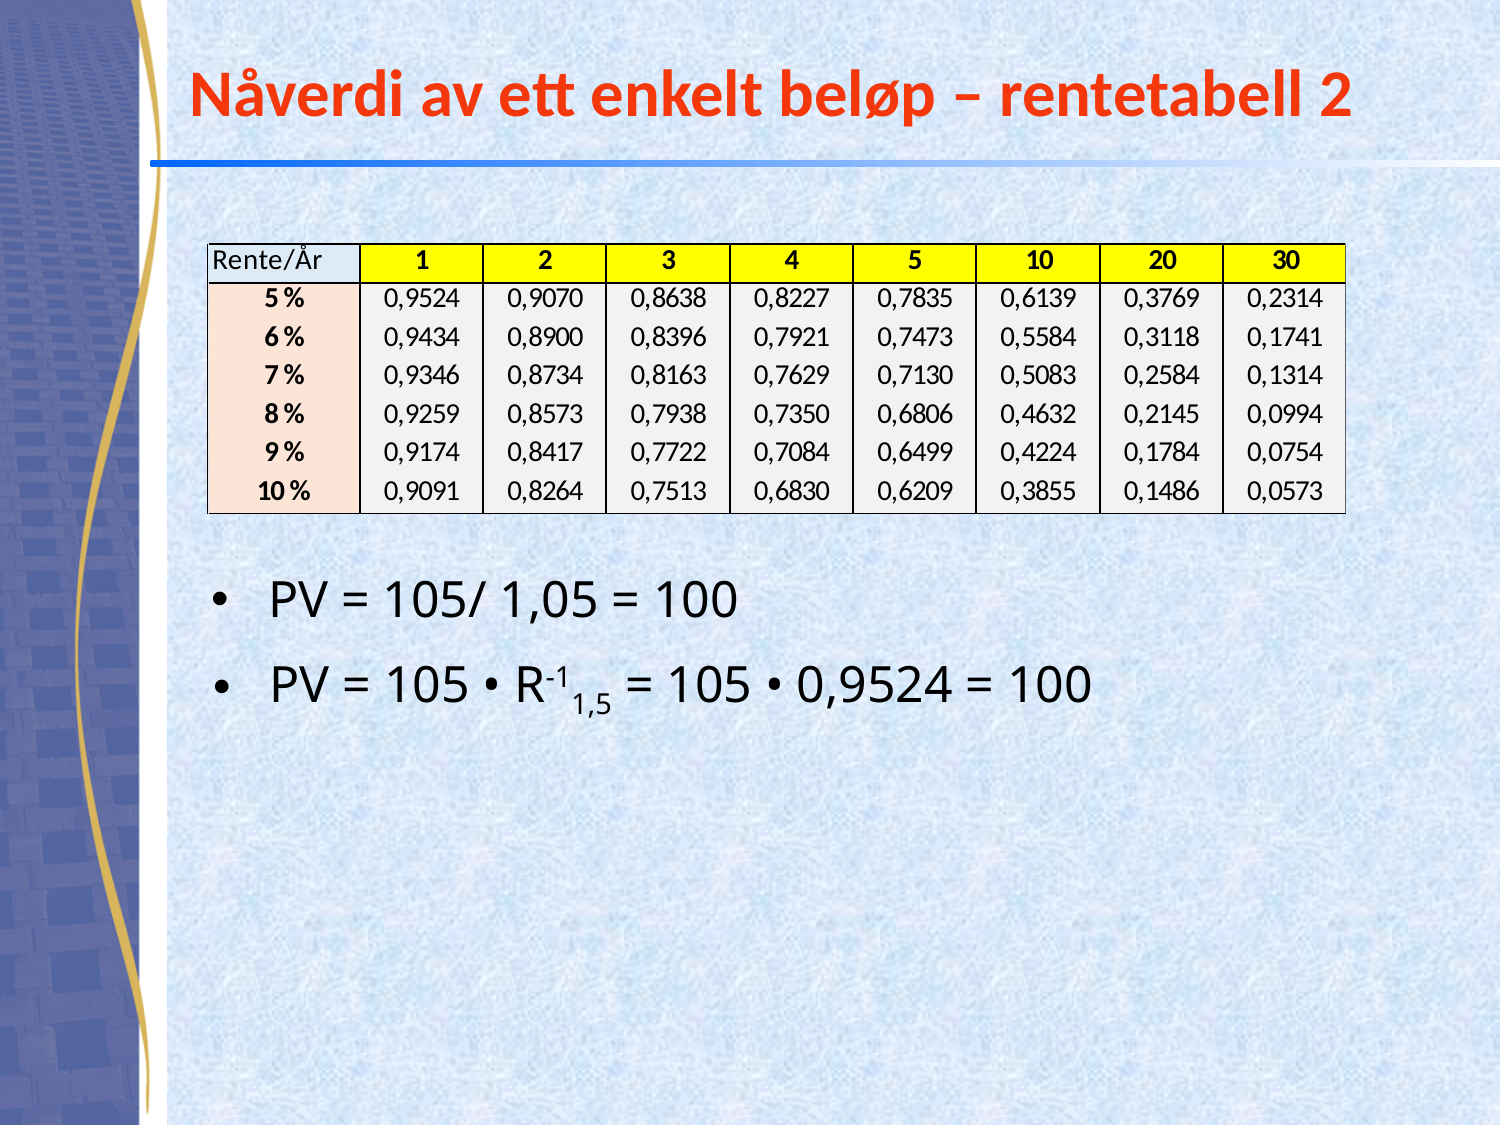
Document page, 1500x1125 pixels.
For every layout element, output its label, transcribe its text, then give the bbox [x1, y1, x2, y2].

title Nåverdi av ett enkelt beløp – rentetabell 2 [174, 19, 1500, 161]
text_box PV = 105/ 1,05 = 100 [197, 560, 1085, 636]
picture [0, 0, 1500, 1125]
text_box PV = 105 • R-11,5 = 105 • 0,9524 = 100 [198, 645, 1311, 729]
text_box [206, 243, 1348, 516]
